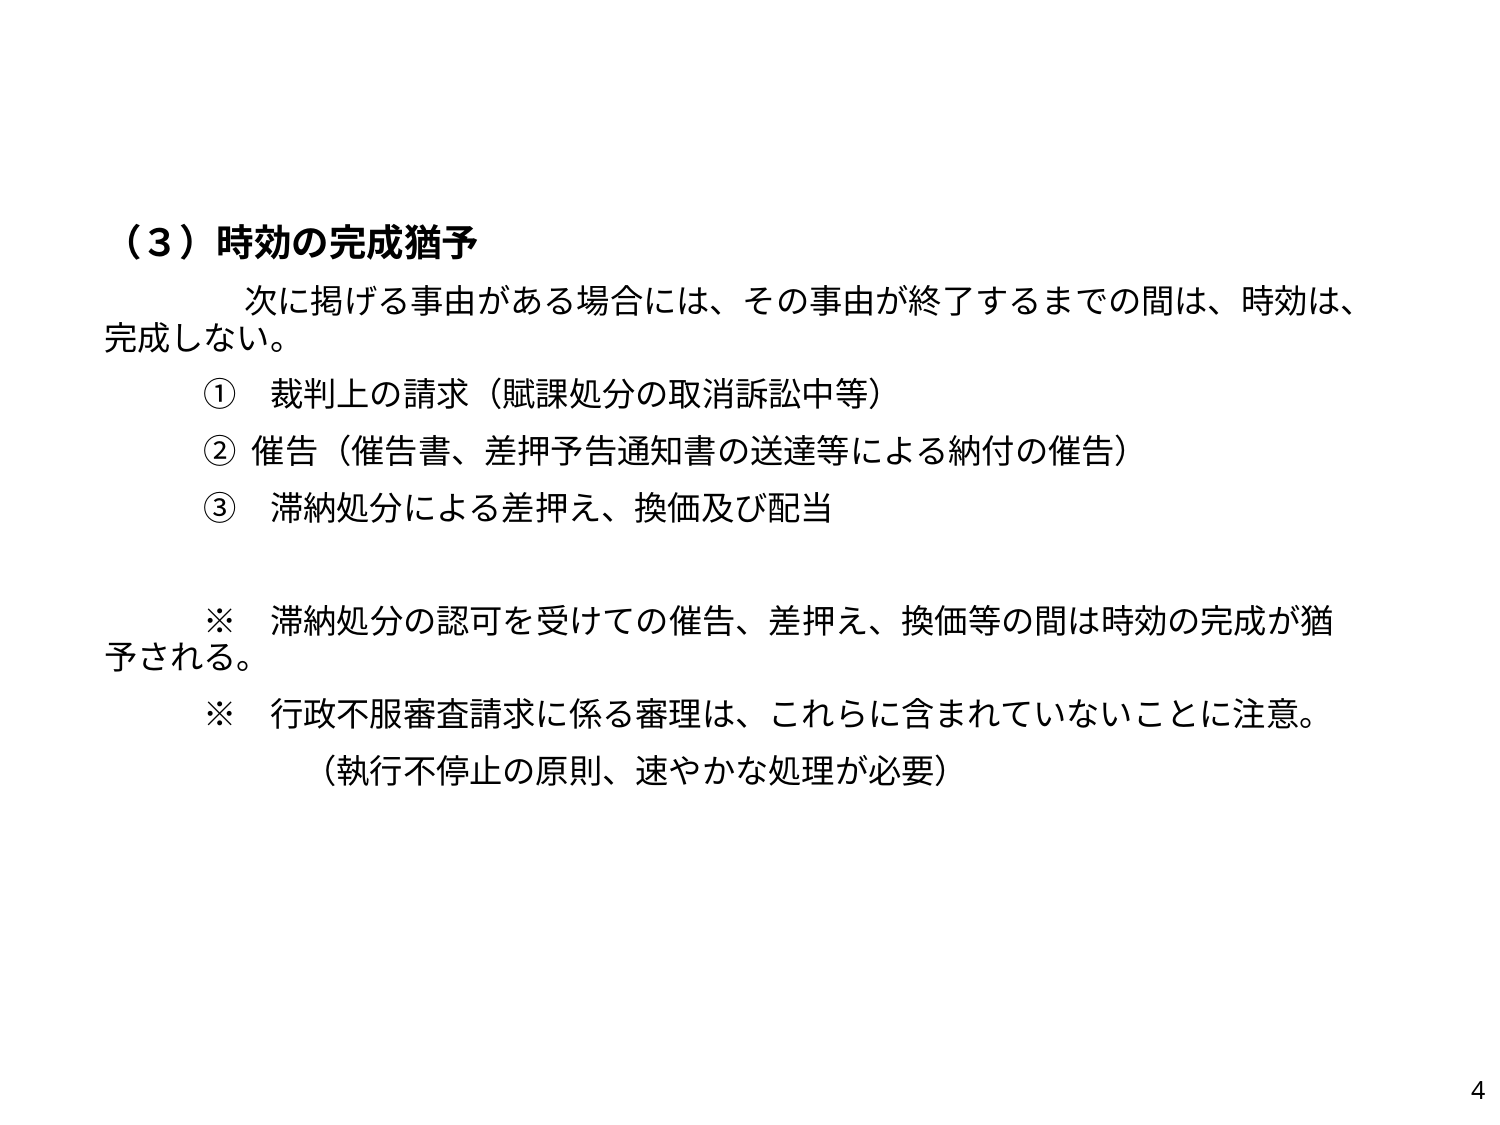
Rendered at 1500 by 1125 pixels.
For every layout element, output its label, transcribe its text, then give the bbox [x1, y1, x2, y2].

list （３）時効の完成猶予 次に掲げる事由がある場合には、その事由が終了するまでの間は、時効は、完成しない。 ① 裁判上の請求（賦課処分の取消訴訟中等） ② 催告（催告書、差押予告通知書の送達等による納付の催告） ③ 滞納処分による差押え、換価及び配当 ※ 滞納処分の認可を受けての催告、差押え、換価等の間は時効の完成が猶予される。 ※ 行政不服審査請求に係る審理は、これらに含まれていないことに注意。 （執行不停止の原則、速やかな処理が必要） [89, 216, 1359, 909]
text_box 4 [1358, 1067, 1500, 1123]
